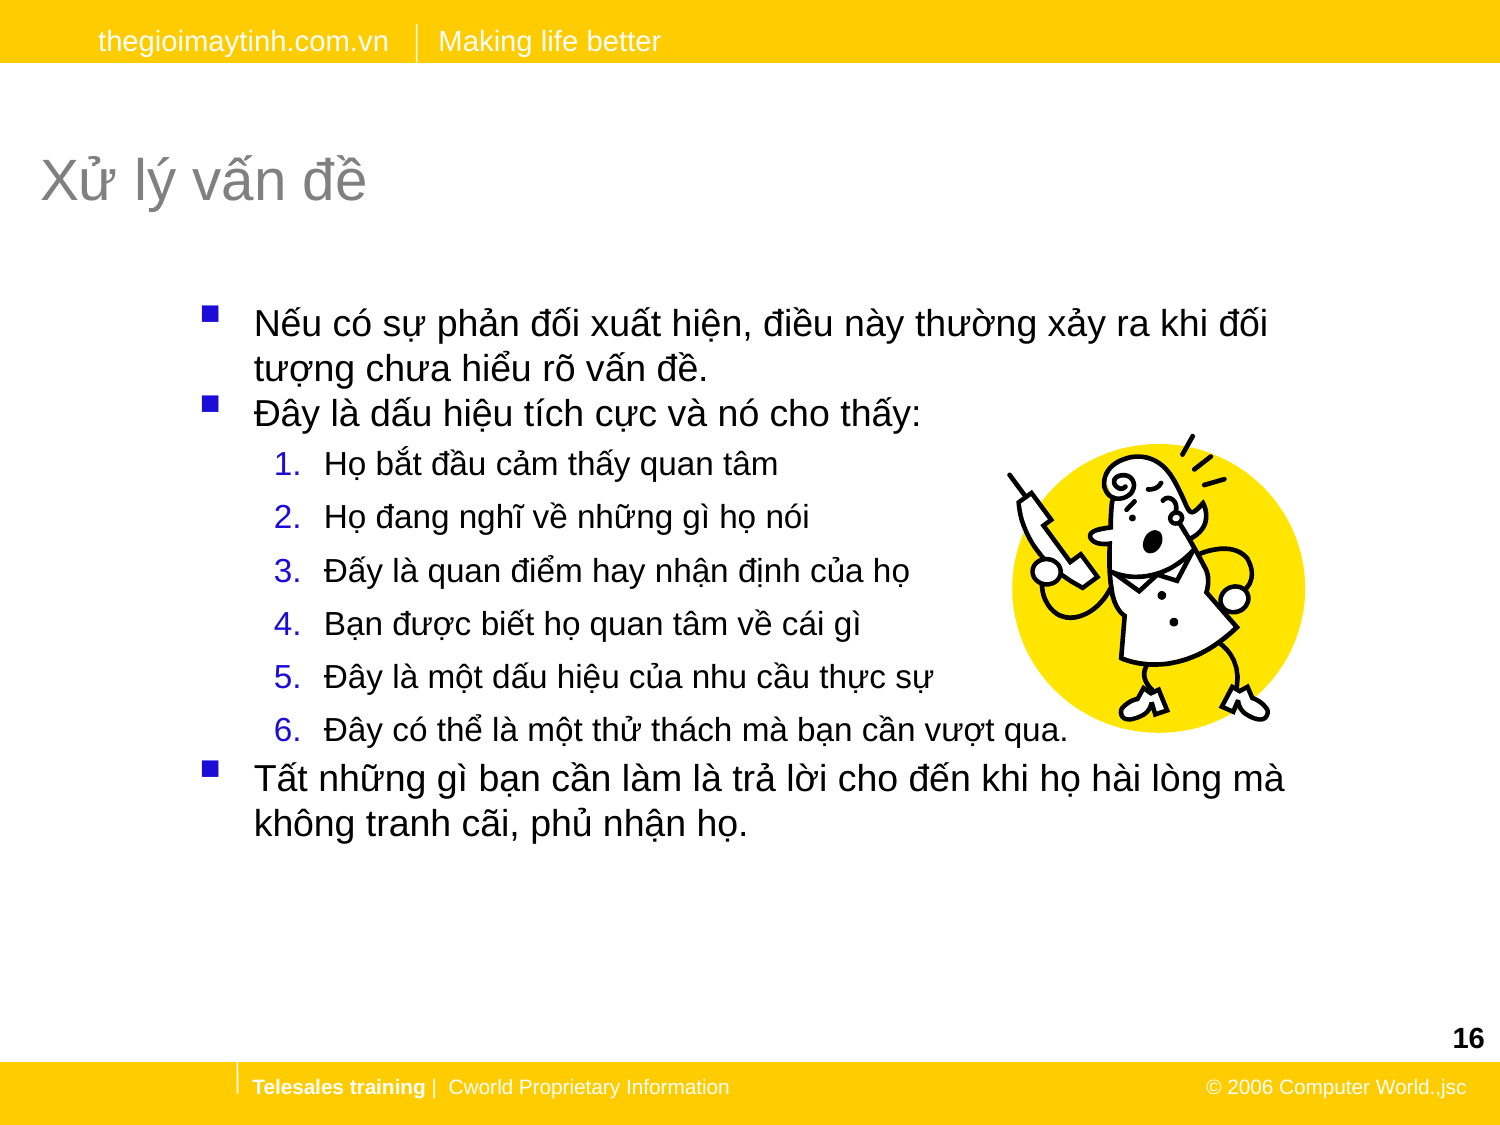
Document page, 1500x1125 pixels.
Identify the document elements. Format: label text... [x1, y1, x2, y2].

list Nếu có sự phản đối xuất hiện, điều này thường xảy ra khi đối tượng chưa hiểu rõ vấn đề. Đây là dấu hiệu tích cực và nó cho thấy: Họ bắt đầu cảm thấy quan tâm Họ đang nghĩ về những gì họ nói Đấy là quan điểm hay nhận định của họ Bạn được biết họ quan tâm về cái gì Đây là một dấu hiệu của nhu cầu thực sự Đây có thể là một thử thách mà bạn cần vượt qua. Tất những gì bạn cần làm là trả lời cho đến khi họ hài lòng mà không tranh cãi, phủ nhận họ. [182, 291, 1388, 932]
slide_number 16 [1334, 1011, 1500, 1064]
picture [1006, 433, 1306, 734]
title Xử lý vấn đề [25, 142, 1378, 225]
